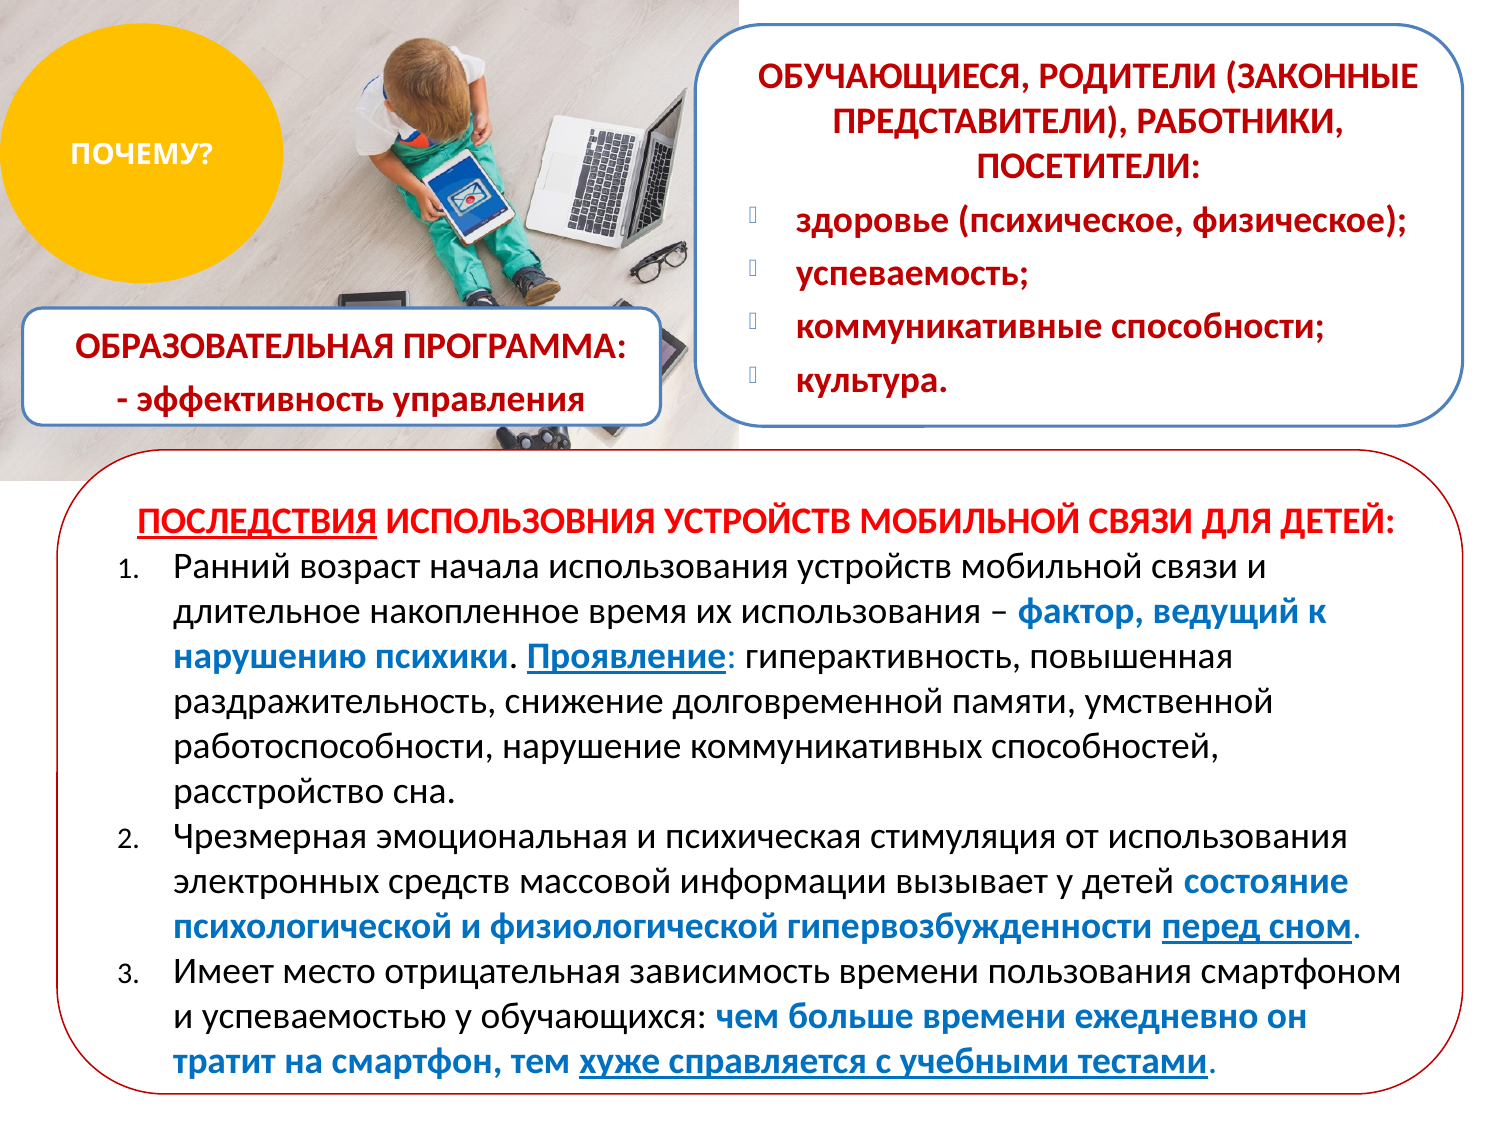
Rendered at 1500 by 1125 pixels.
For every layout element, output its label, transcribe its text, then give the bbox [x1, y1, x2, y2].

text_box ПОСЛЕДСТВИЯ ИСПОЛЬЗОВНИЯ УСТРОЙСТВ МОБИЛЬНОЙ СВЯЗИ ДЛЯ ДЕТЕЙ: Ранний возраст начала использования устройств мобильной связи и длительное накопленное время их использования – фактор, ведущий к нарушению психики. Проявление: гиперактивность, повышенная раздражительность, снижение долговременной памяти, умственной работоспособности, нарушение коммуникативных способностей, расстройство сна. Чрезмерная эмоциональная и психическая стимуляция от использования электронных средств массовой информации вызывает у детей состояние психологической и физиологической гипервозбужденности перед сном. Имеет место отрицательная зависимость времени пользования смартфоном и успеваемостью у обучающихся: чем больше времени ежедневно он тратит на смартфон, тем хуже справляется с учебными тестами. [54, 447, 1465, 1097]
text_box <номер> [1074, 1072, 1425, 1103]
picture [0, 0, 739, 481]
text_box ОБУЧАЮЩИЕСЯ, РОДИТЕЛИ (ЗАКОННЫЕ ПРЕДСТАВИТЕЛИ), РАБОТНИКИ, ПОСЕТИТЕЛИ: здоровье (психическое, физическое); успеваемость; коммуникативные способности; культура. [743, 22, 1465, 429]
